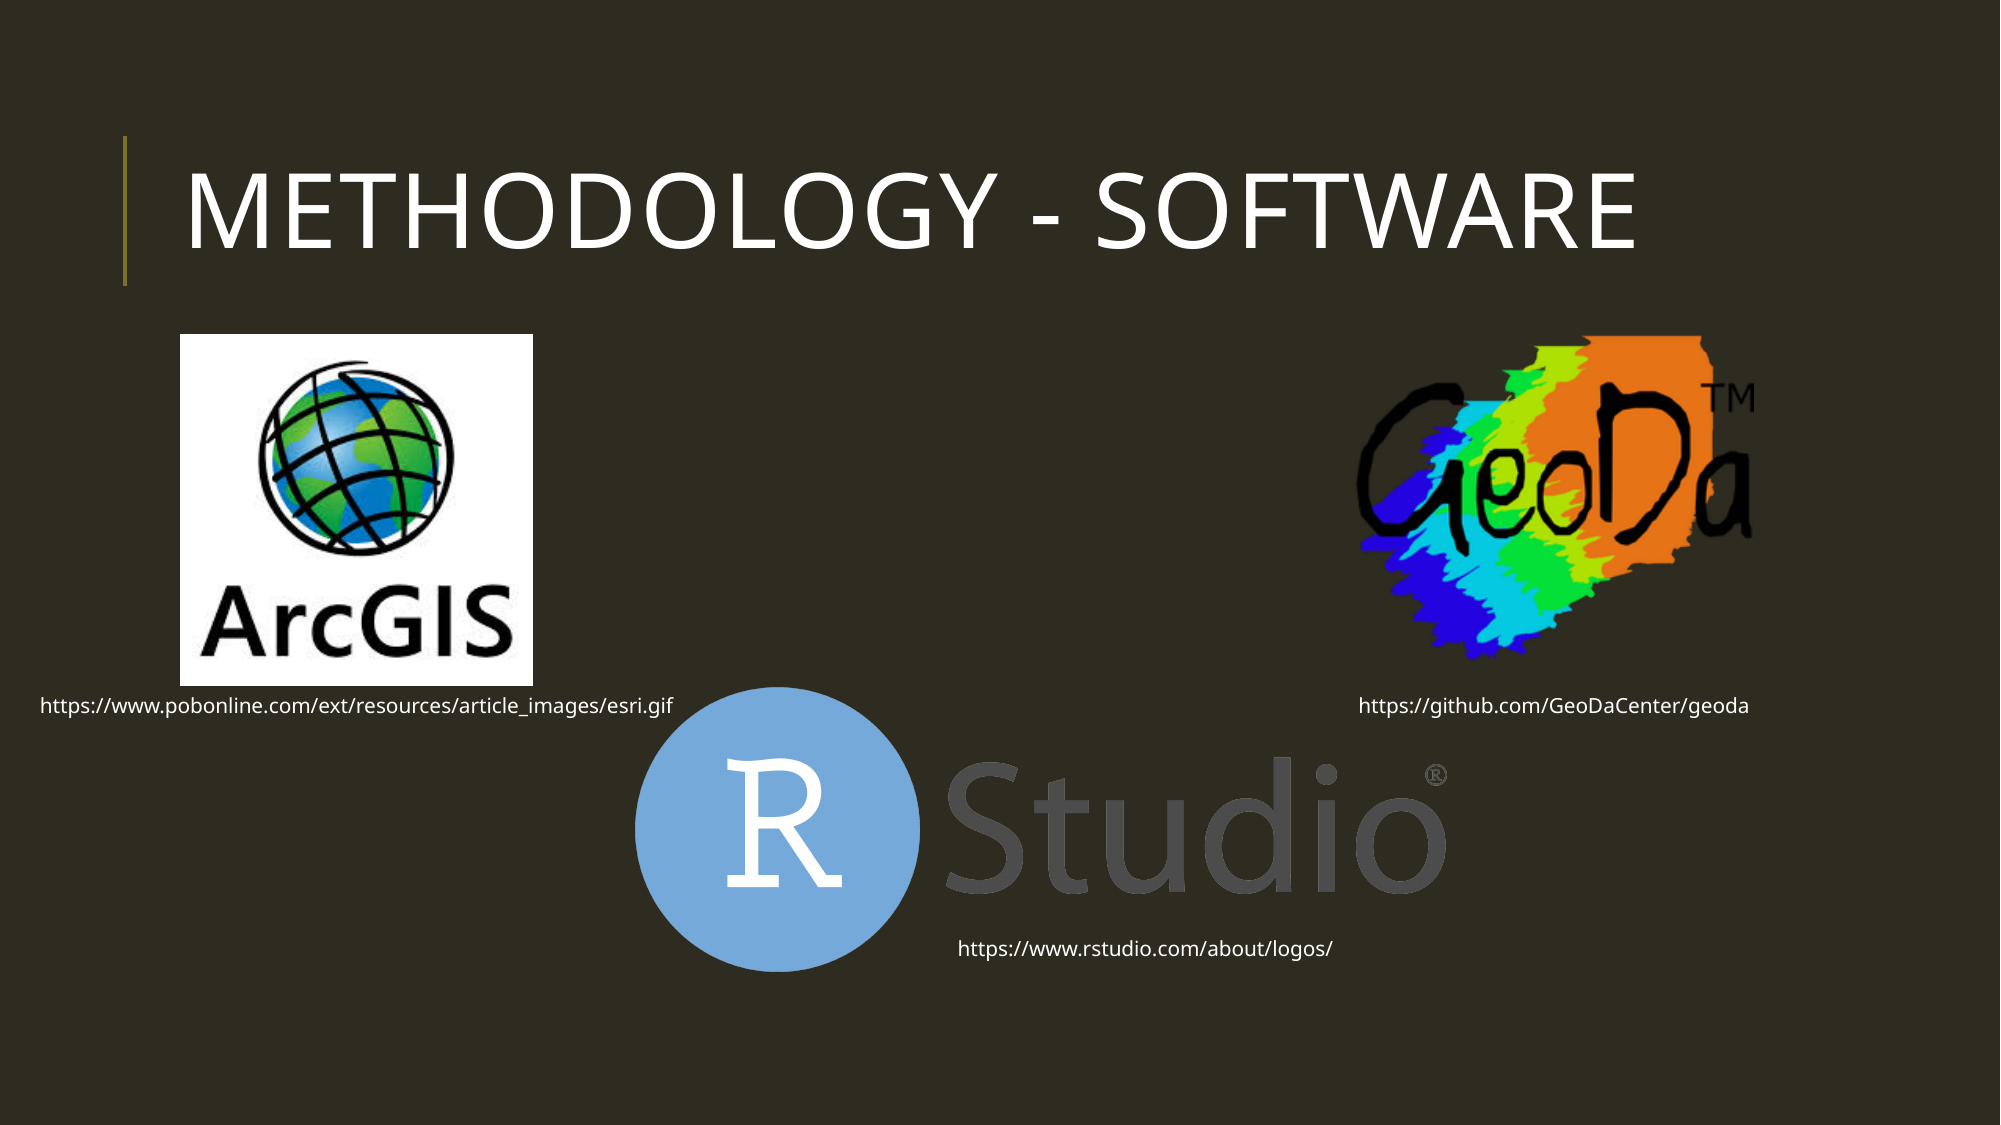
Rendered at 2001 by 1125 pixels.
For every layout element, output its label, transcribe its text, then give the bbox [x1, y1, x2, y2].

title Methodology - Software [168, 96, 1763, 342]
picture [180, 333, 533, 686]
text_box https://www.pobonline.com/ext/resources/article_images/esri.gif [25, 685, 632, 726]
picture [635, 687, 1447, 973]
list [1353, 305, 1755, 707]
text_box https://github.com/GeoDaCenter/geoda [1454, 685, 1765, 726]
